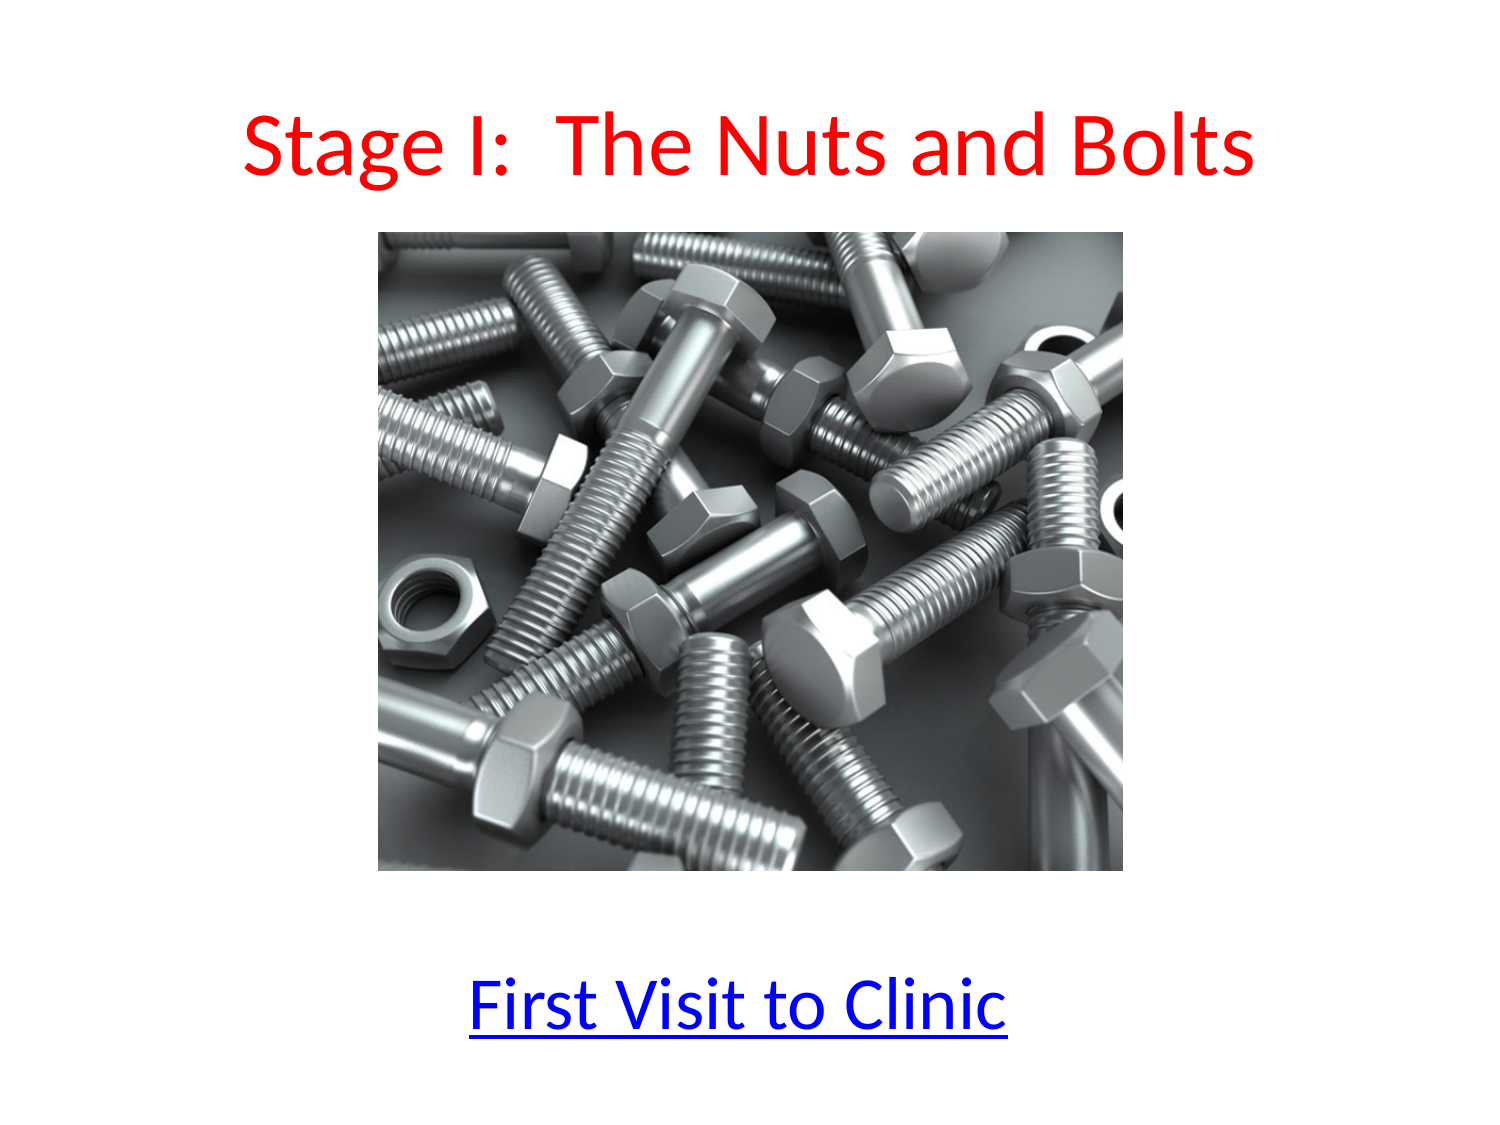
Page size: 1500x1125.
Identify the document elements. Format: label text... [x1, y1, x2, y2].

text_box First Visit to Clinic [453, 947, 1023, 1053]
title Stage I: The Nuts and Bolts [75, 45, 1425, 233]
picture [377, 232, 1123, 871]
